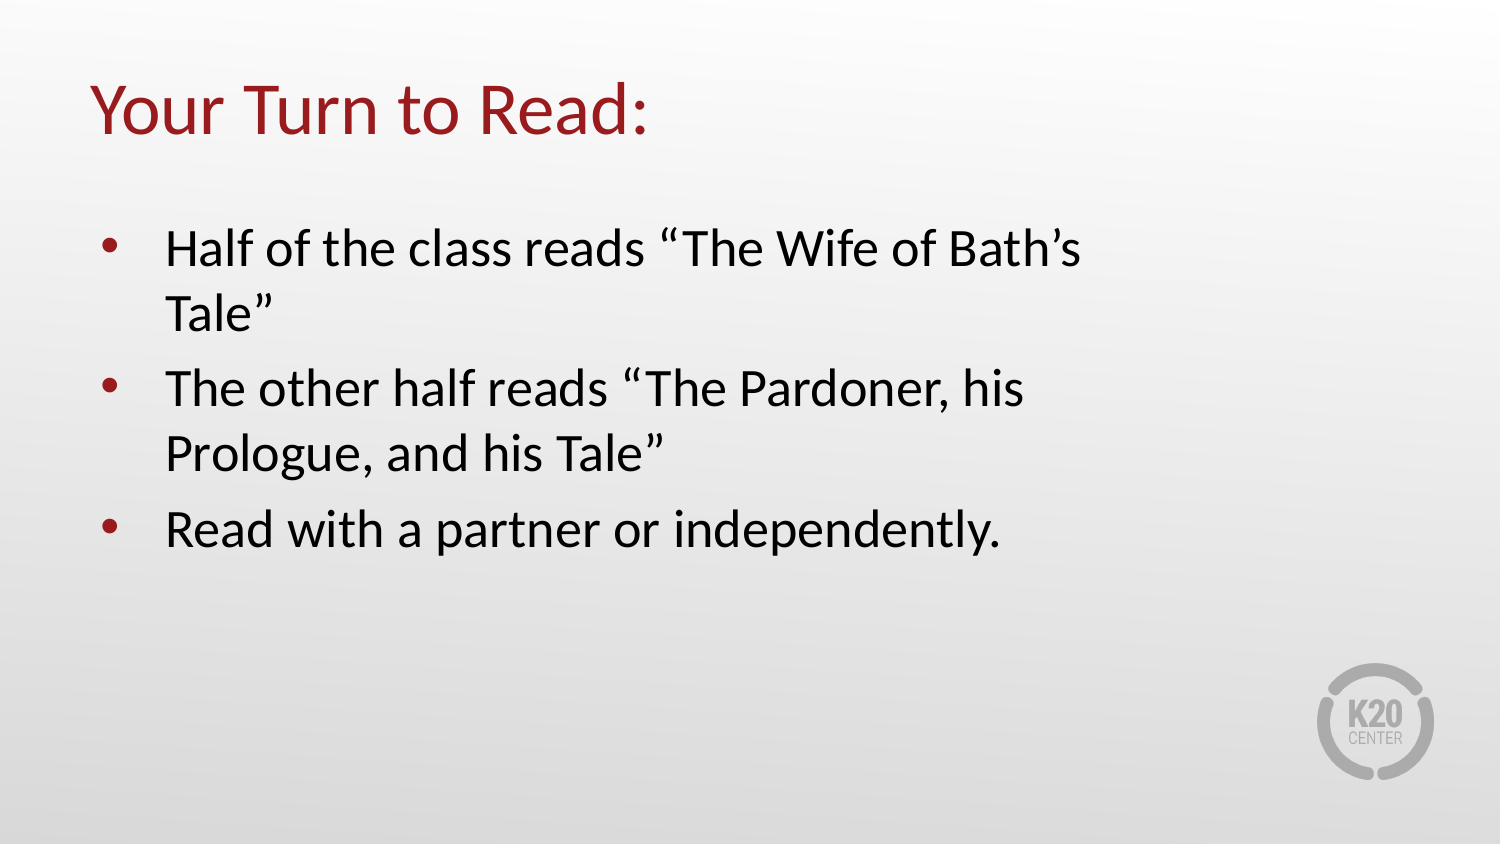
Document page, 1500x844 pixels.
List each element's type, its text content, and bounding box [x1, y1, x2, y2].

picture [1300, 646, 1451, 797]
title Your Turn to Read: [75, 33, 1425, 175]
list Half of the class reads “The Wife of Bath’s Tale” The other half reads “The Pardoner, his Prologue, and his Tale” Read with a partner or independently. [75, 196, 1102, 808]
